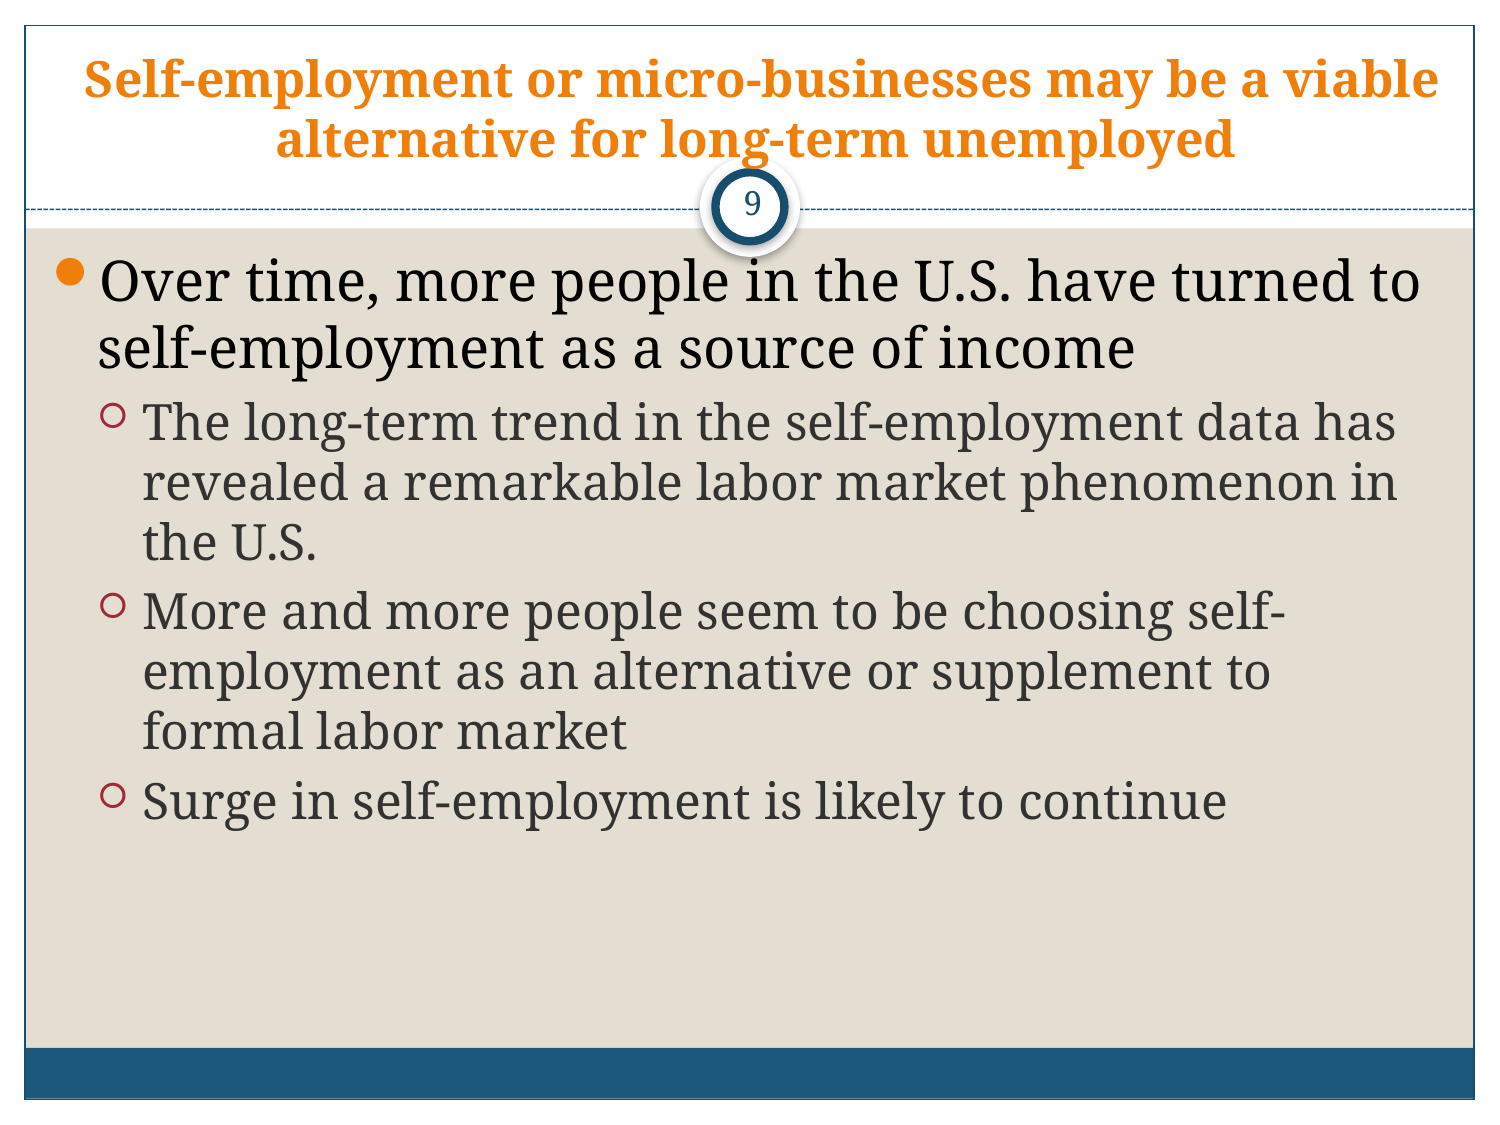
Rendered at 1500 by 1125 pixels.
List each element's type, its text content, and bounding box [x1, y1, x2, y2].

title Self-employment or micro-businesses may be a viable alternative for long-term unemployed [50, 37, 1475, 175]
list Over time, more people in the U.S. have turned to self-employment as a source of income The long-term trend in the self-employment data has revealed a remarkable labor market phenomenon in the U.S. More and more people seem to be choosing self-employment as an alternative or supplement to formal labor market Surge in self-employment is likely to continue [37, 237, 1450, 1025]
slide_number 9 [715, 168, 791, 241]
